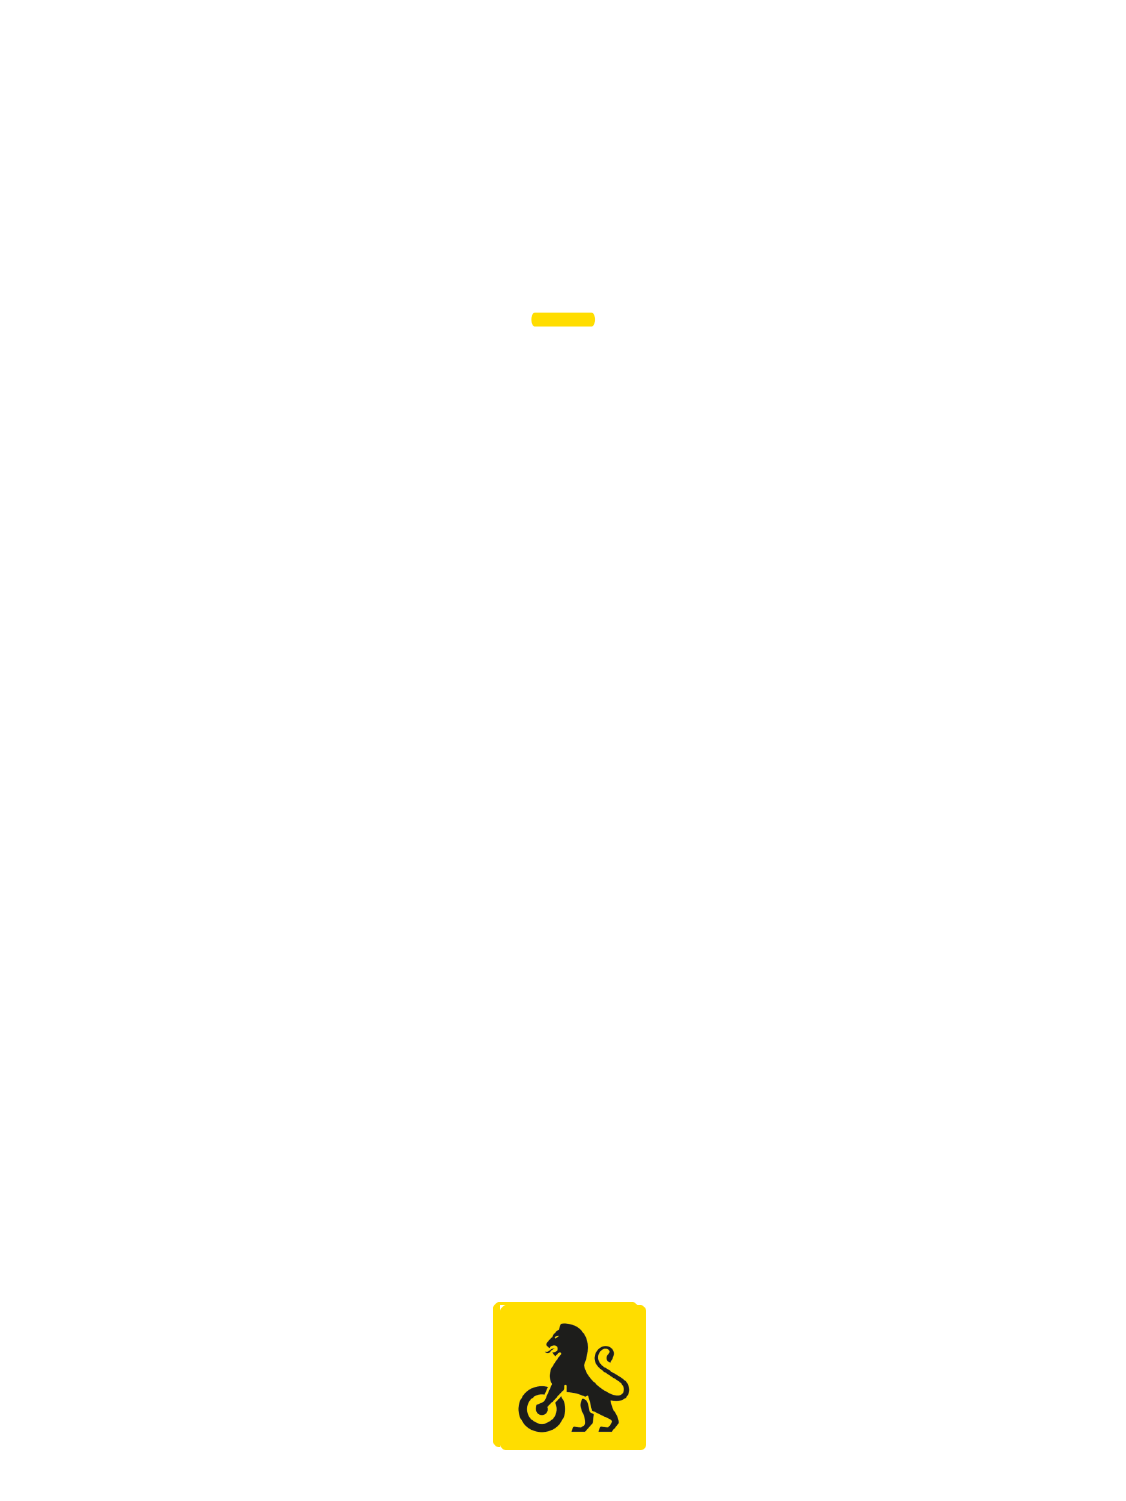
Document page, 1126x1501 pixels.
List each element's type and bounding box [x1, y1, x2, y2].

picture [493, 1299, 646, 1450]
picture [529, 309, 597, 331]
